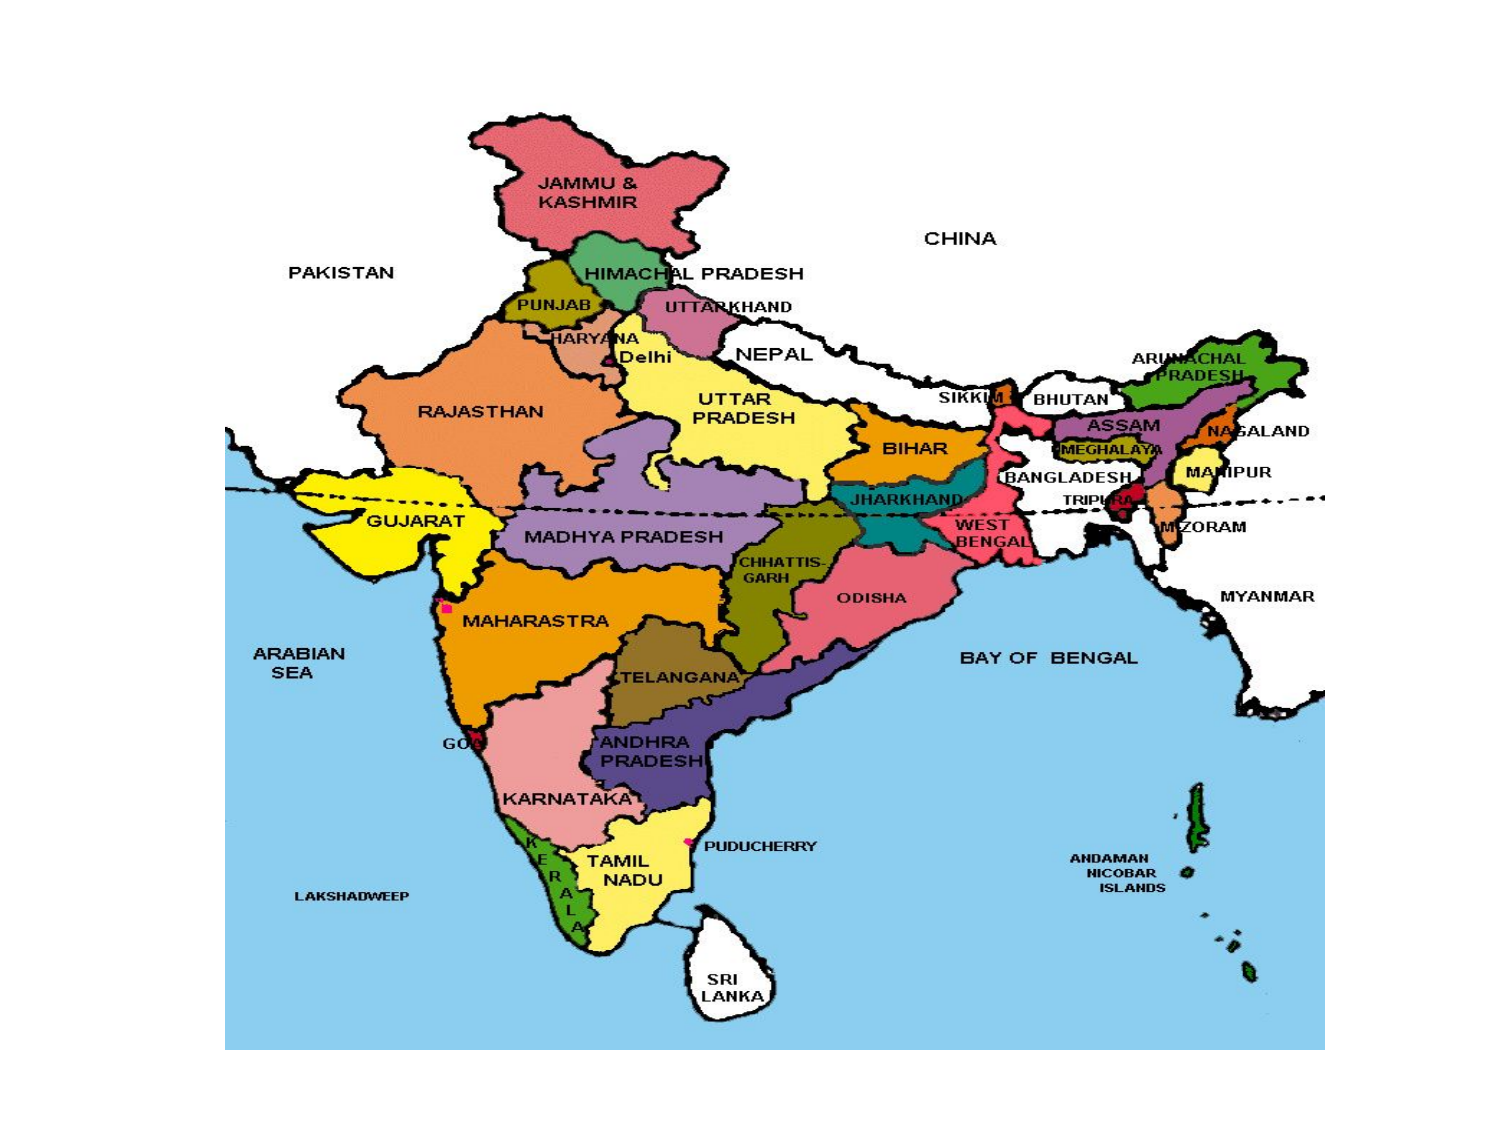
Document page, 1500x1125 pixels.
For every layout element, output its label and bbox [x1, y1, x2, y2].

picture [224, 87, 1326, 1051]
